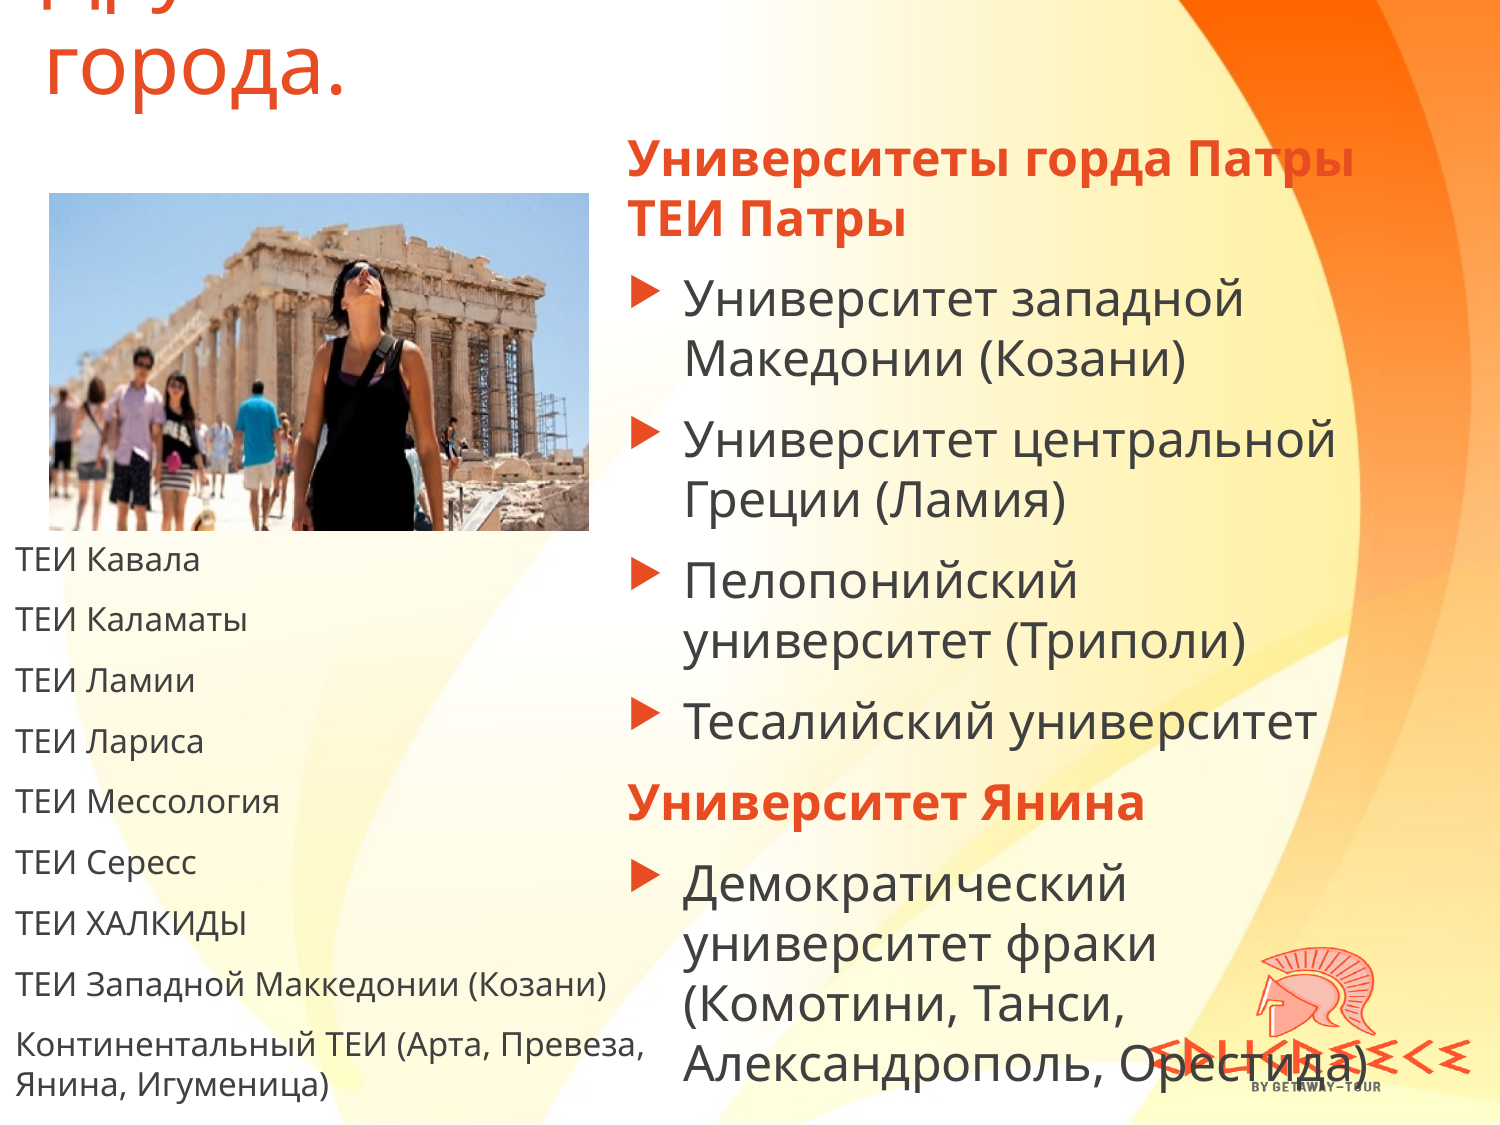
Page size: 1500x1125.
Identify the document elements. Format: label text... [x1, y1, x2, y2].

picture [0, 0, 1500, 1125]
list Университеты горда Патры ТЕИ Патры Университет западной Македонии (Козани) Университет центральной Греции (Ламия) Пелопонийский университет (Триполи) Тесалийский университет Университет Янина Демократический университет фраки (Комотини, Танси, Александрополь, Орестида) [612, 118, 1396, 1025]
title Другие города. [28, 31, 613, 119]
list ТЕИ Кавала ТЕИ Каламаты ТЕИ Ламии ТЕИ Лариса ТЕИ Мессология ТЕИ Сересс ТЕИ ХАЛКИДЫ ТЕИ Западной Маккедонии (Козани) Континентальный ТЕИ (Арта, Превеза, Янина, Игуменица) [0, 530, 671, 1125]
